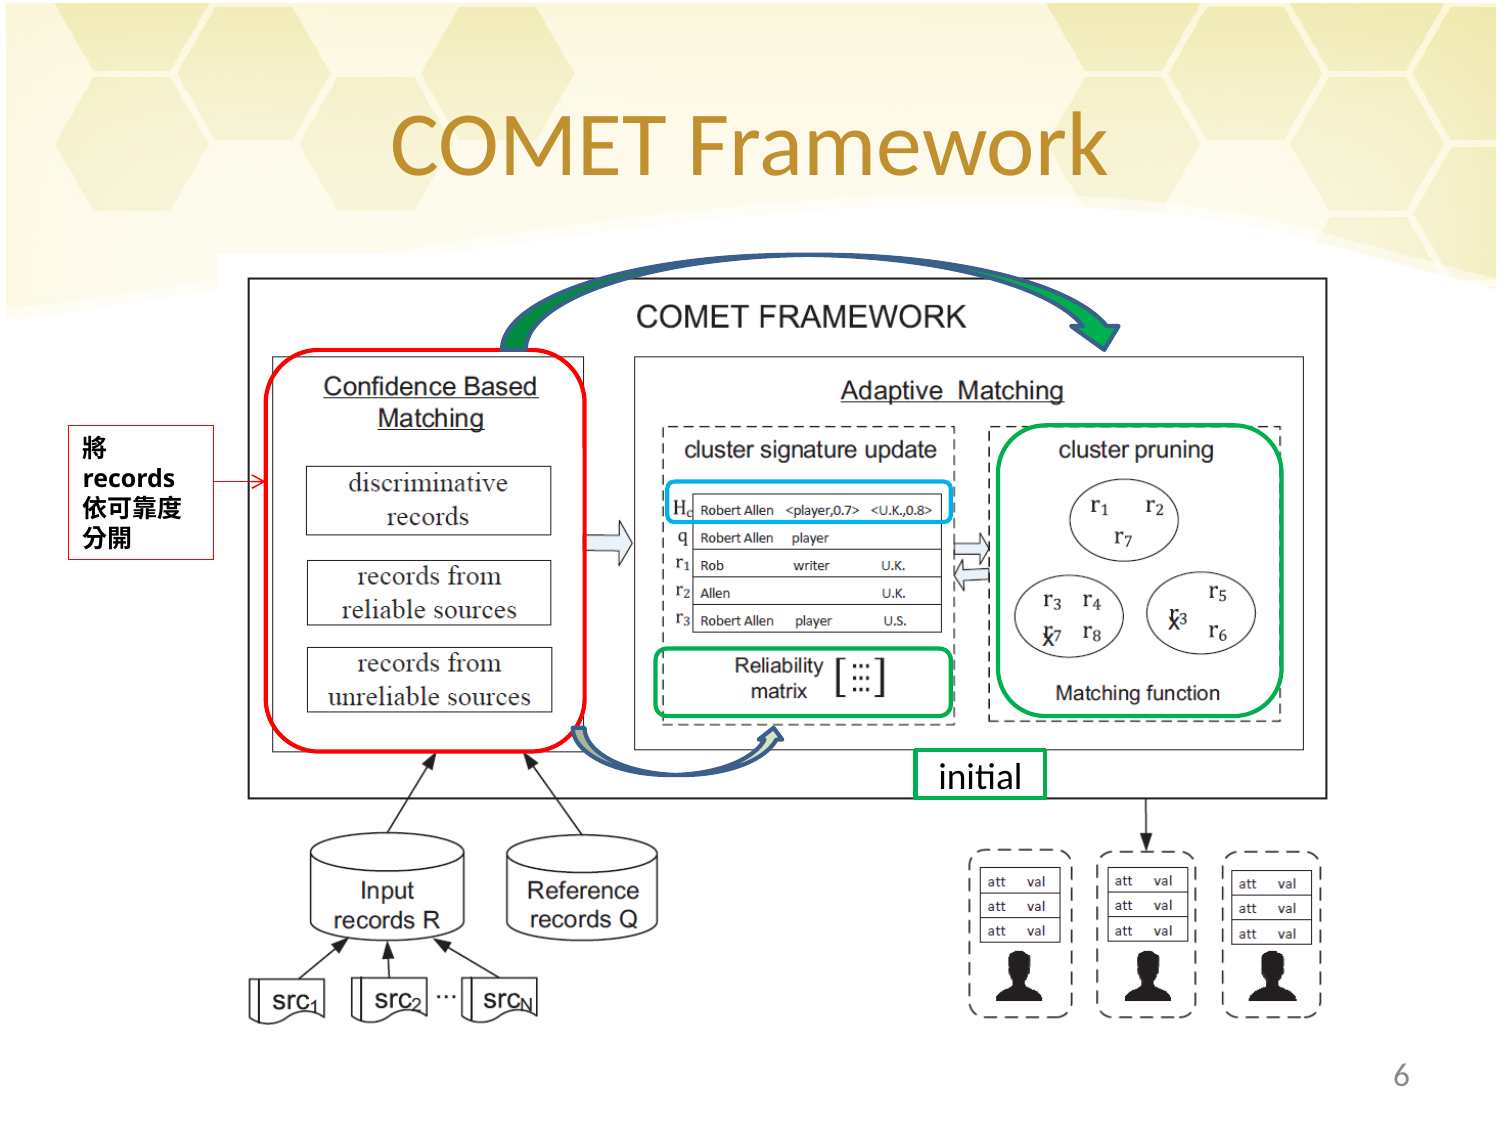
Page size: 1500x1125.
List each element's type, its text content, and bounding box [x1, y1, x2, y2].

title COMET Framework [75, 45, 1425, 233]
text_box 將records依可靠度分開 [68, 425, 213, 560]
picture [0, 0, 1500, 1125]
slide_number 6 [1074, 1042, 1425, 1103]
